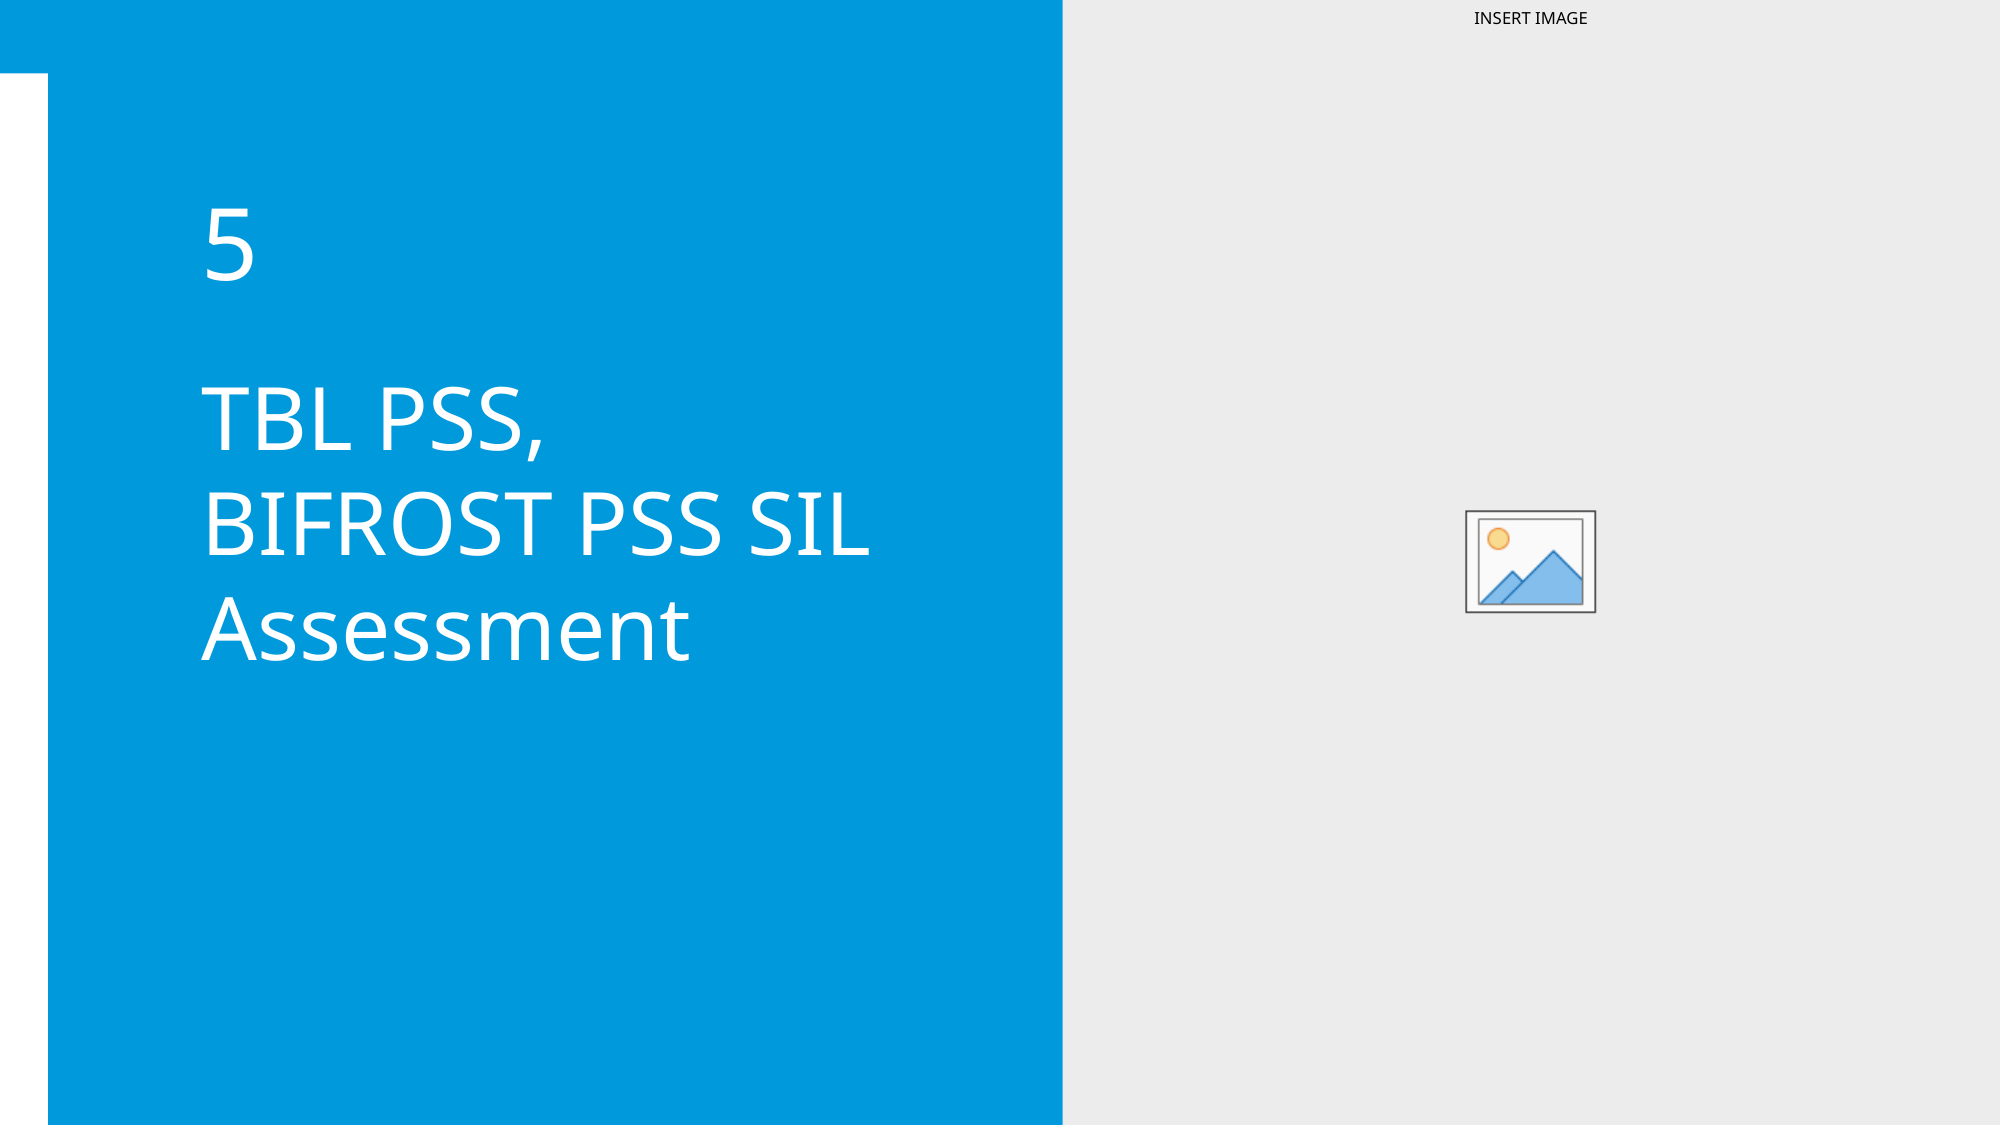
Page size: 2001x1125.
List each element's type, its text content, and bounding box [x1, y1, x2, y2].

list TBL PSS, BIFROST PSS SIL Assessment [201, 355, 900, 760]
list 5 [201, 172, 900, 309]
picture [1063, 0, 2000, 1125]
